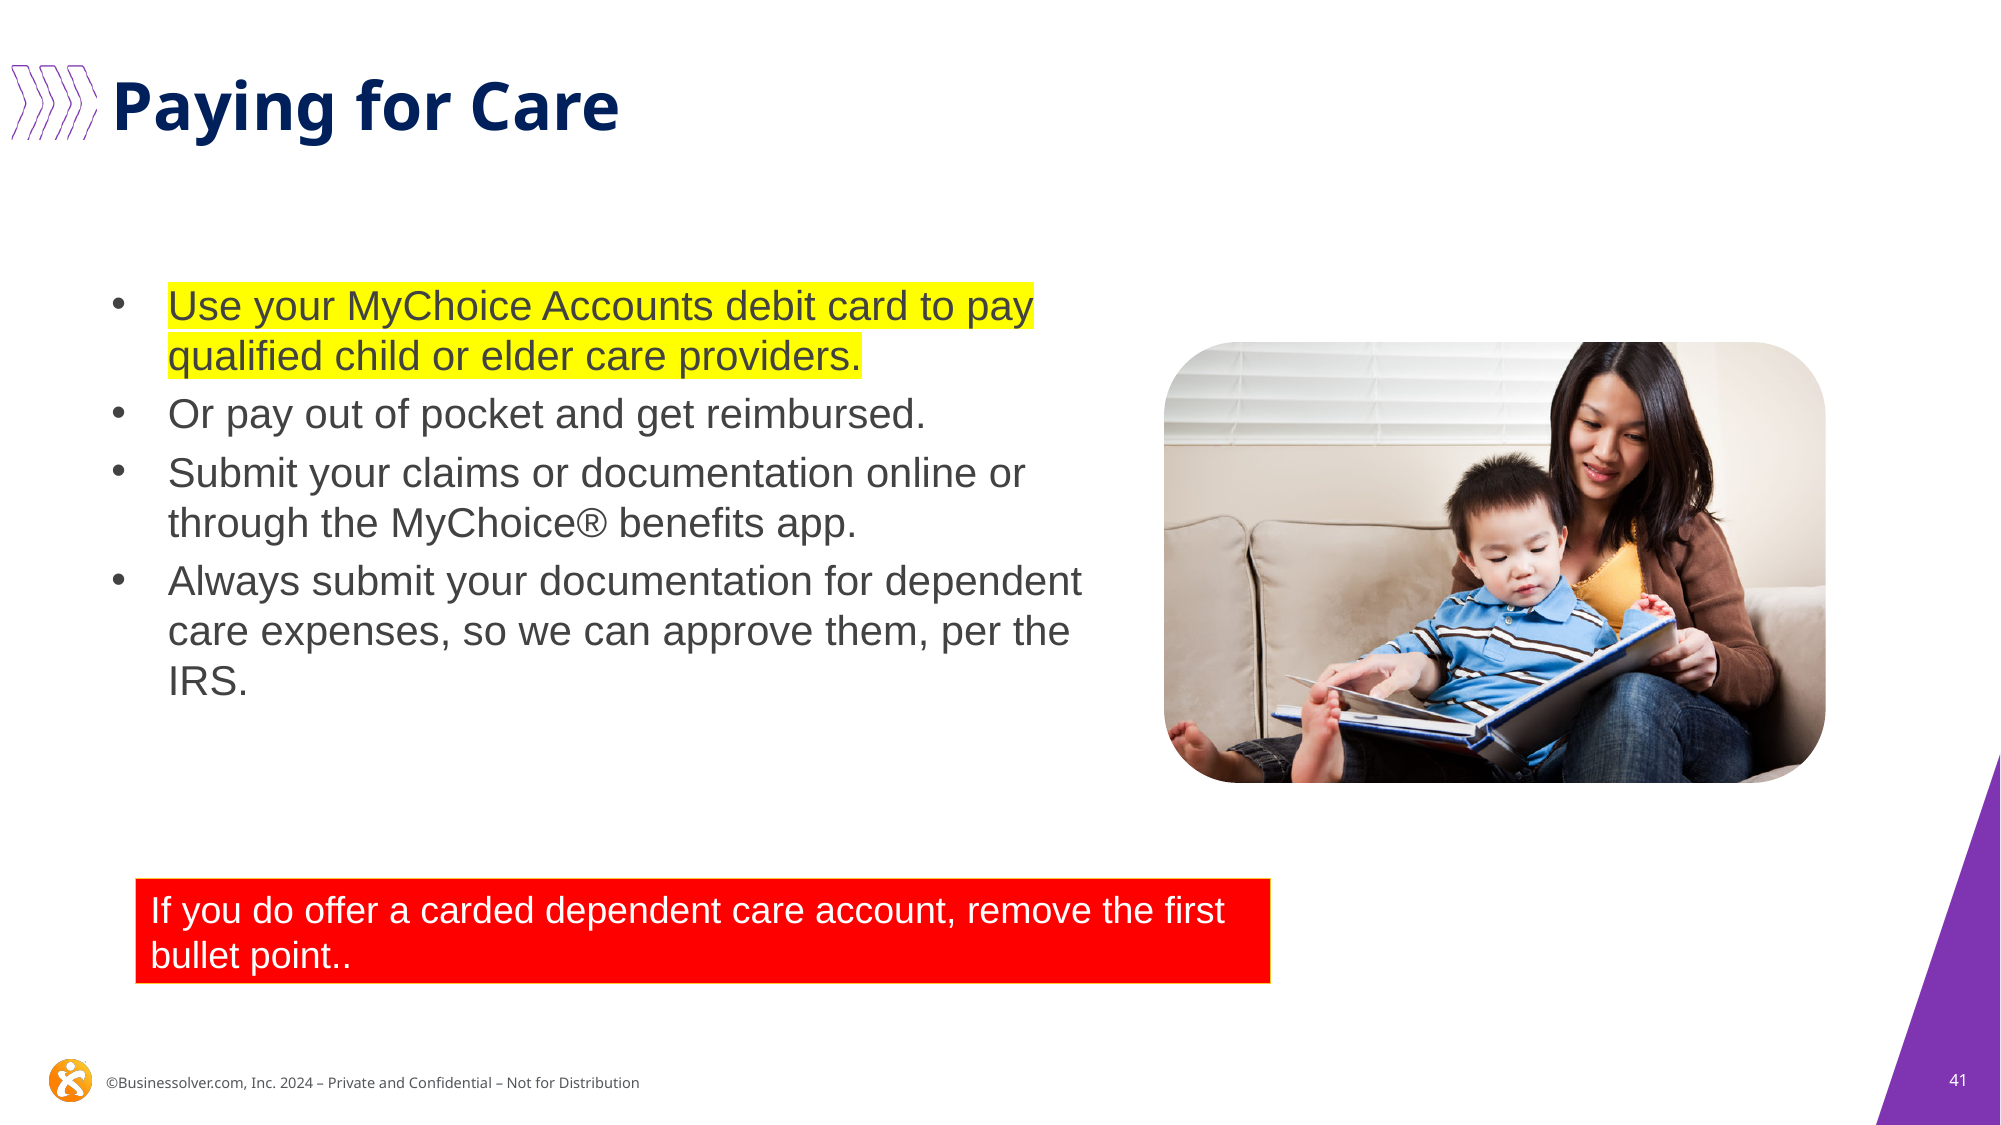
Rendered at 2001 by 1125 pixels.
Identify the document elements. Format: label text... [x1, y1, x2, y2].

list Paying for Care [96, 56, 1613, 152]
picture [0, 0, 2001, 1125]
text_box If you do offer a carded dependent care account, remove the first bullet point.. [135, 878, 1271, 984]
list Use your MyChoice Accounts debit card to pay qualified child or elder care providers. Or pay out of pocket and get reimbursed. Submit your claims or documentation online or through the MyChoice®️ benefits app. Always submit your documentation for dependent care expenses, so we can approve them, per the IRS. [96, 270, 1099, 1005]
